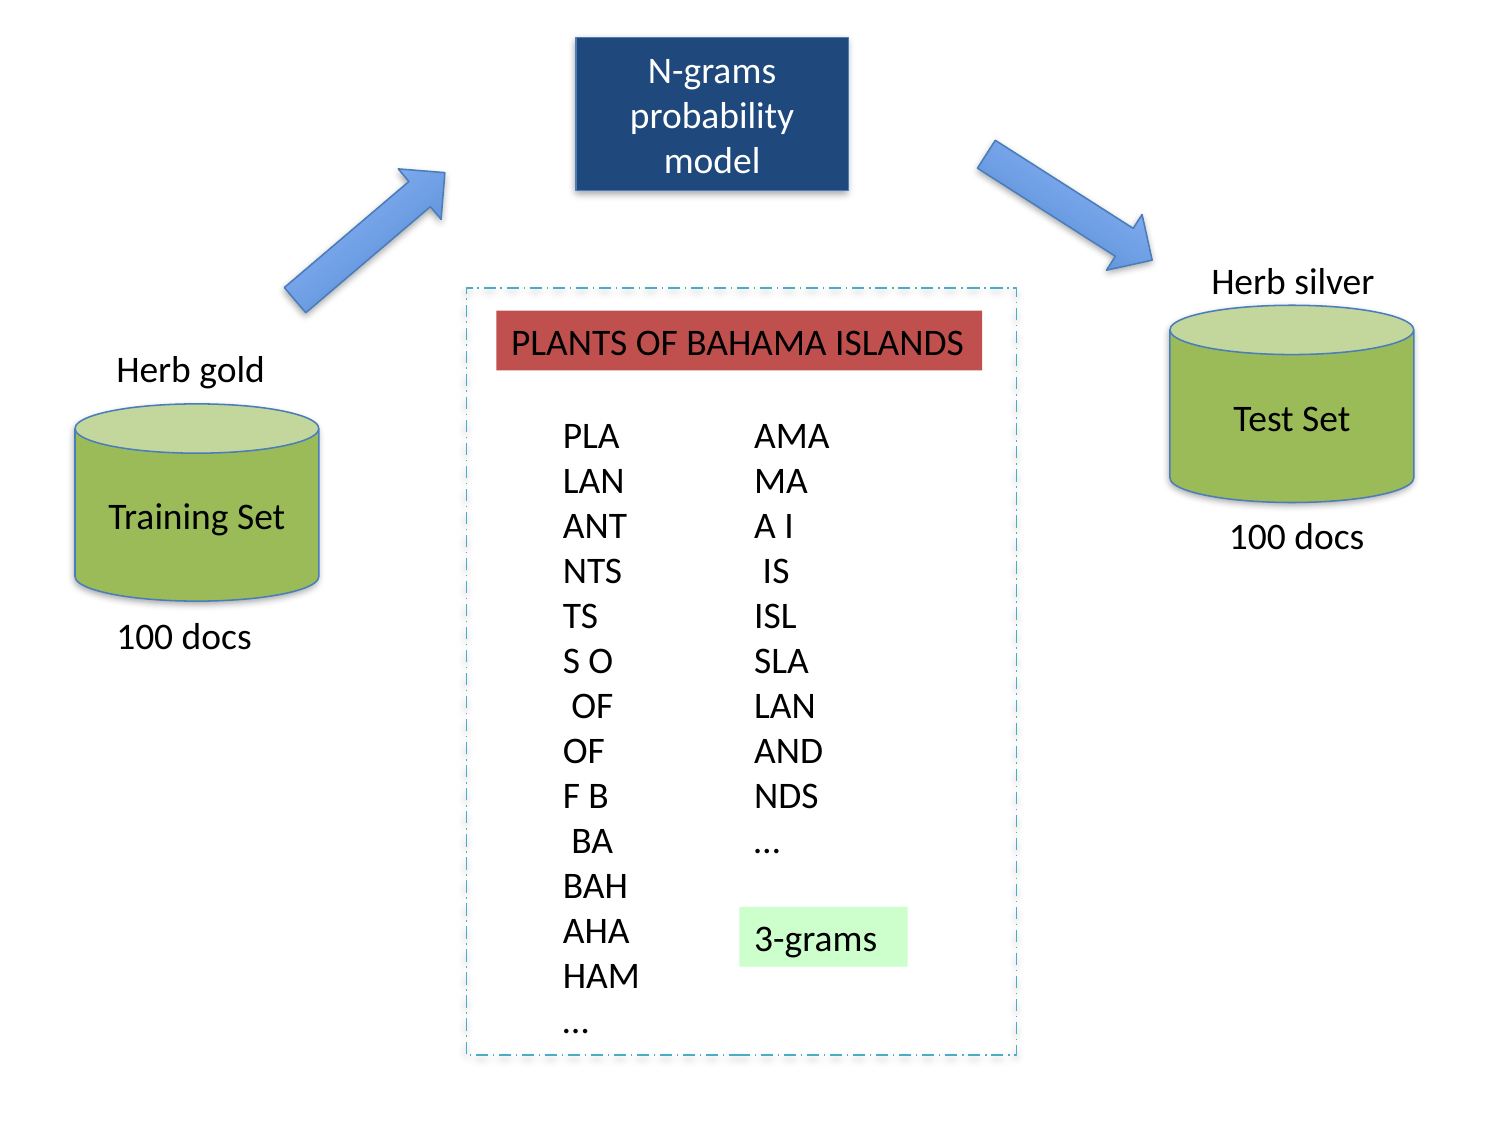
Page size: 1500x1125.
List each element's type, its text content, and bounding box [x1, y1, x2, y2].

text_box [283, 168, 446, 314]
text_box Training Set [74, 403, 320, 602]
text_box N-grams probability model [575, 37, 849, 191]
text_box 100 docs [101, 604, 301, 665]
text_box [976, 139, 1153, 271]
text_box Herb silver [1196, 250, 1414, 310]
text_box Test Set [1169, 310, 1415, 504]
text_box [466, 287, 1017, 1056]
text_box 100 docs [1214, 504, 1414, 564]
text_box Herb gold [101, 338, 319, 398]
